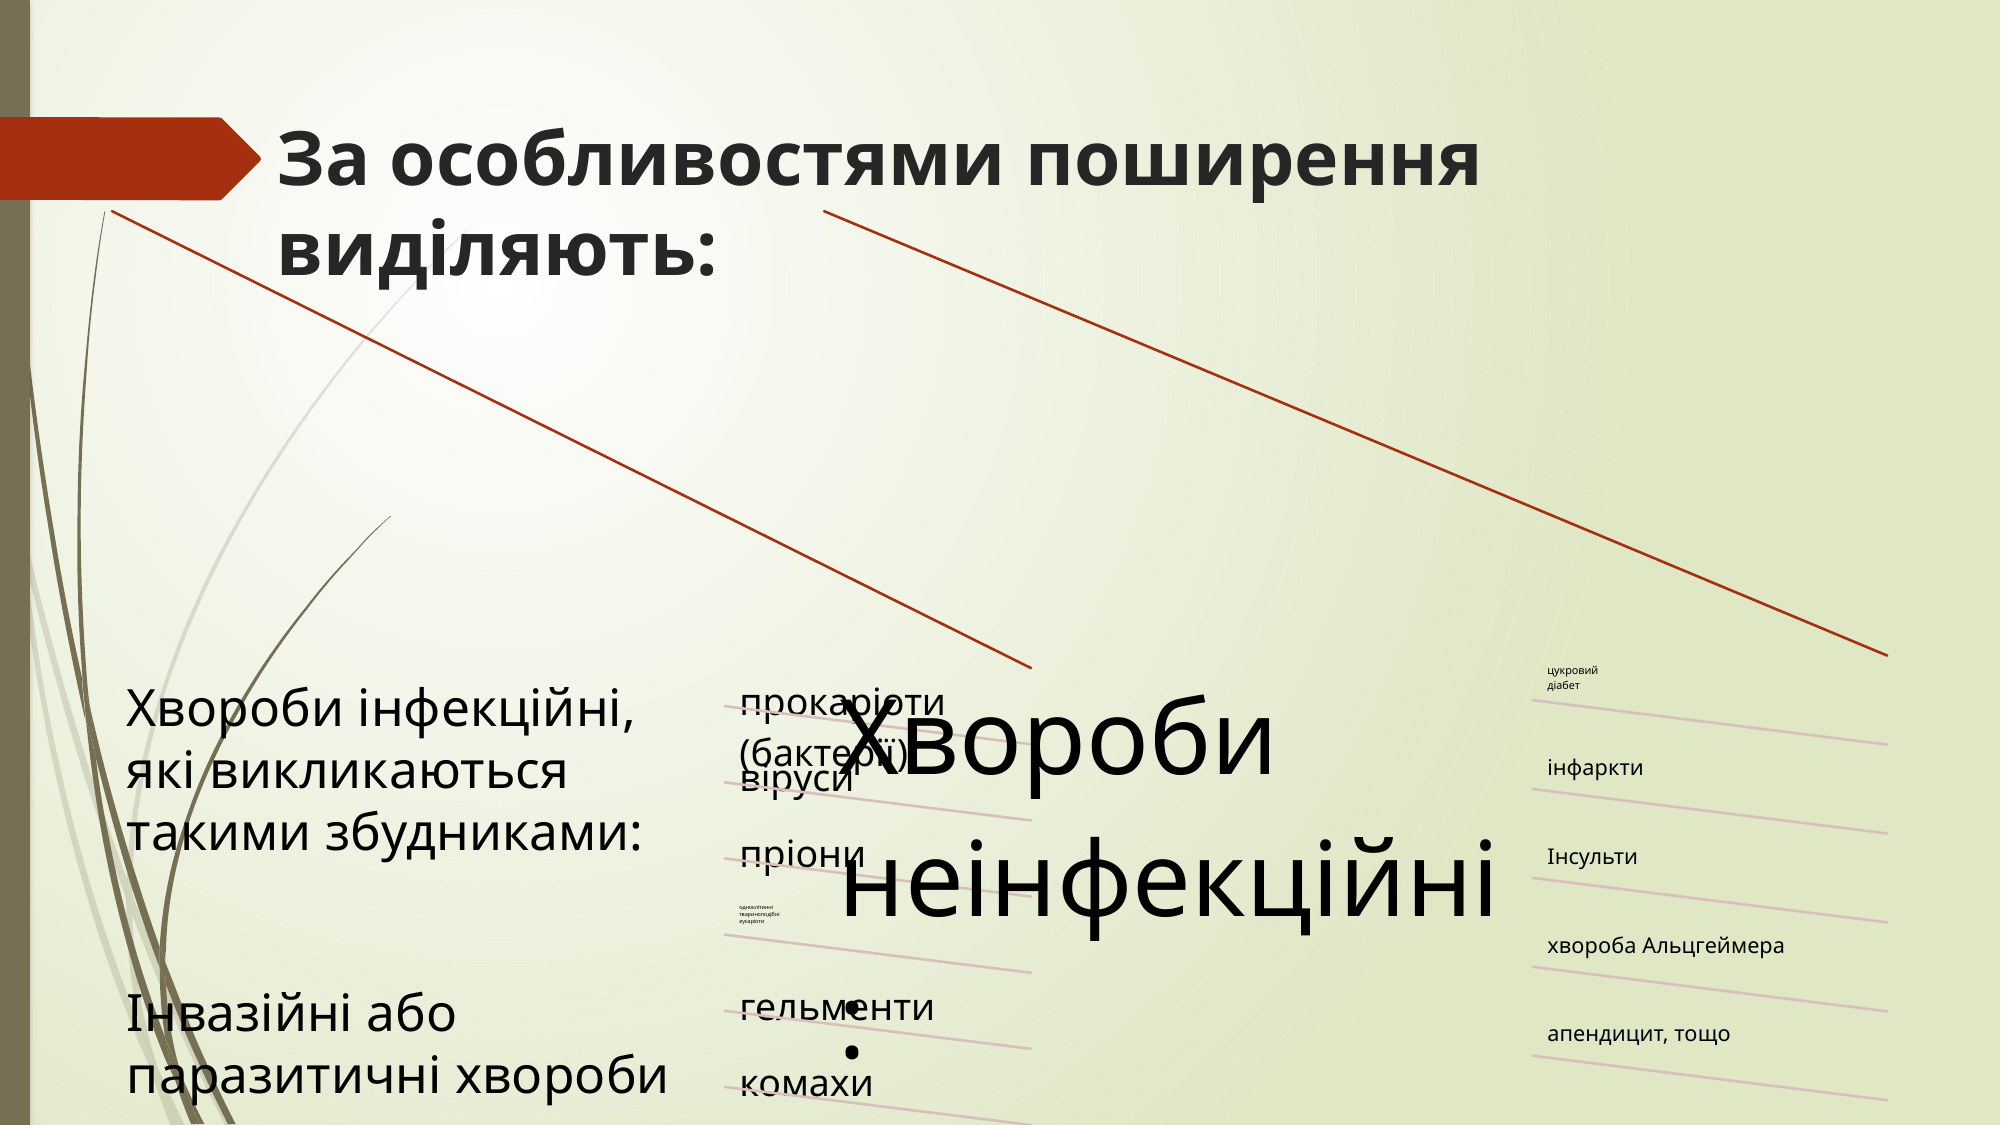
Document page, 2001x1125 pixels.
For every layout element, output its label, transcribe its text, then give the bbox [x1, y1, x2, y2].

title За особливостями поширення виділяють: [261, 102, 1888, 210]
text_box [823, 210, 1888, 1101]
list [111, 210, 1032, 1125]
